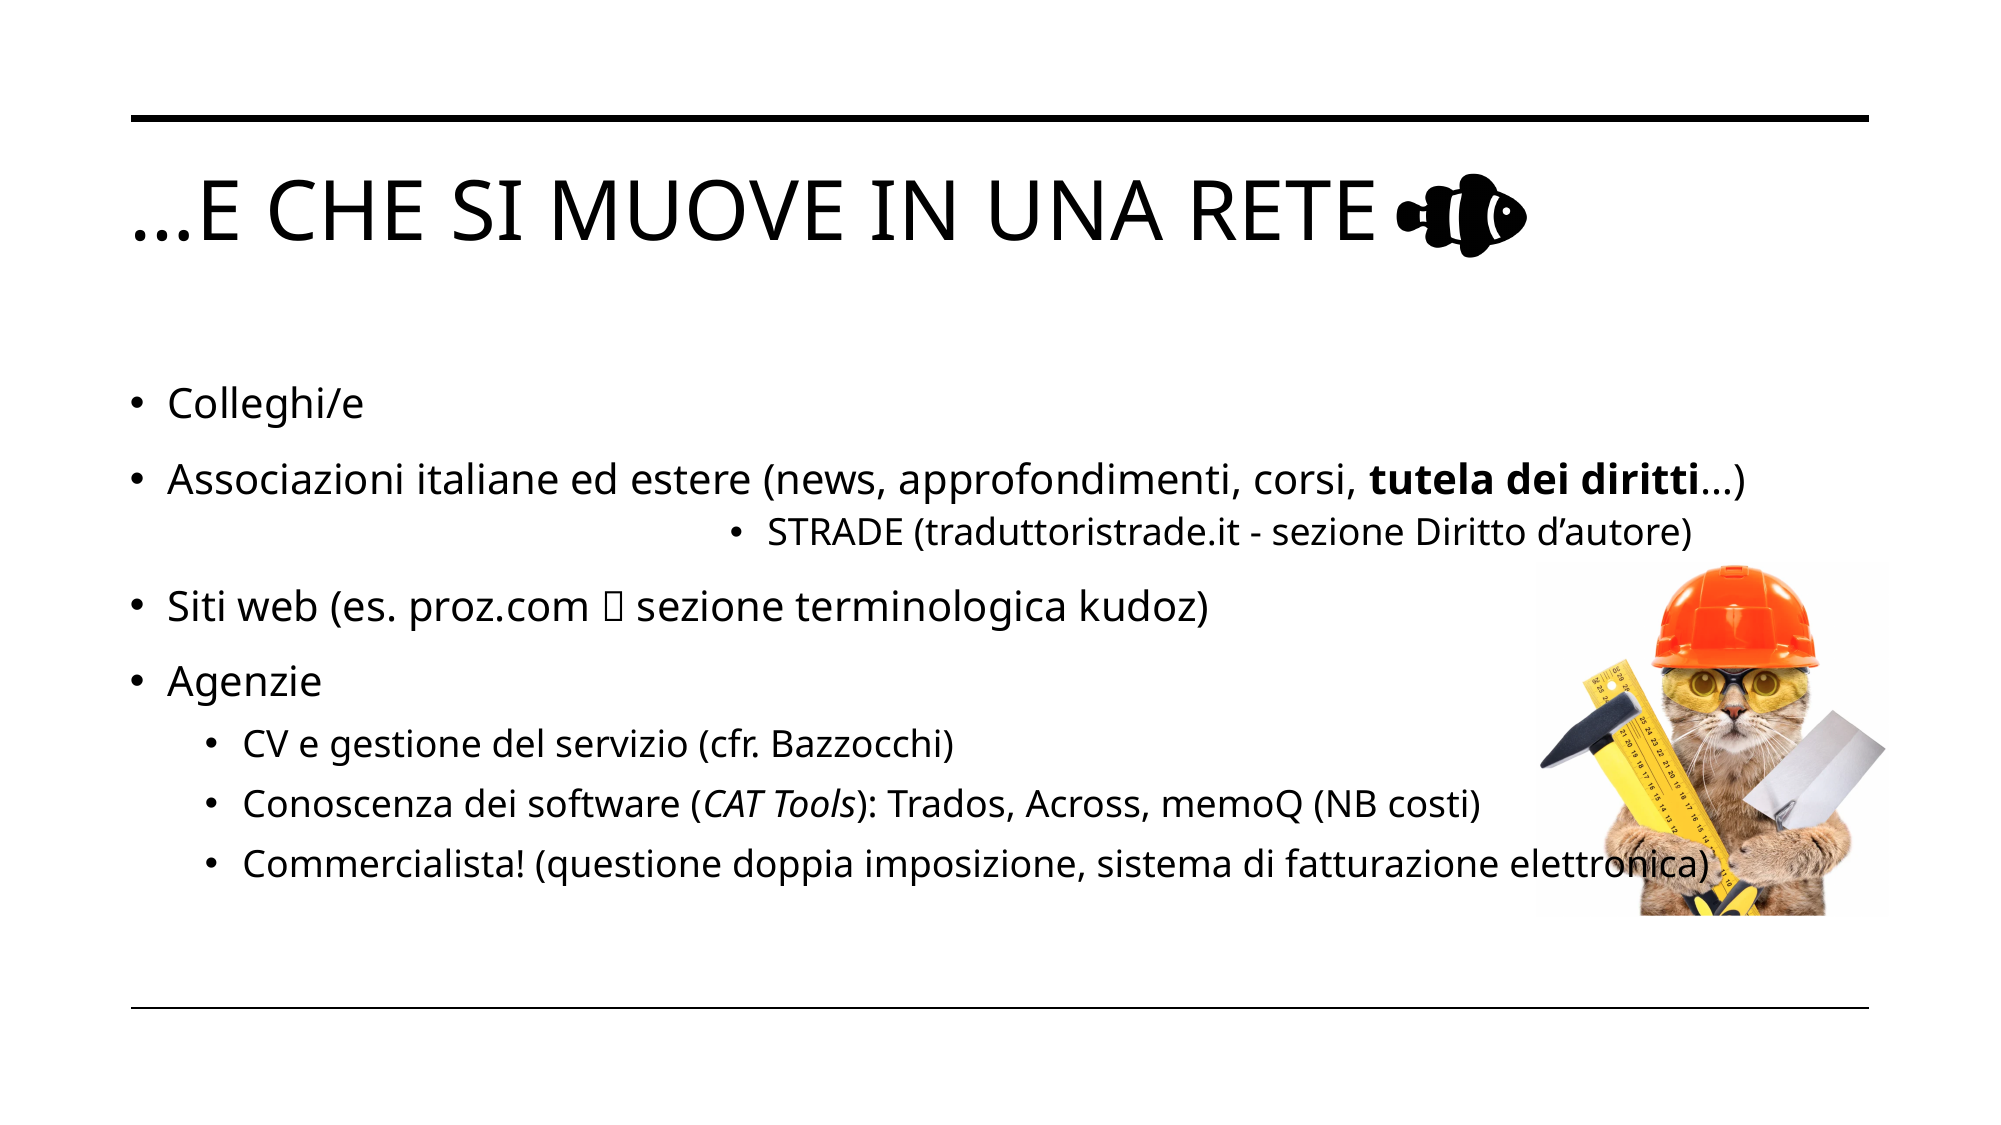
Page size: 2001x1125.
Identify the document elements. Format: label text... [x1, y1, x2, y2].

list Colleghi/e Associazioni italiane ed estere (news, approfondimenti, corsi, tutela dei diritti…) STRADE (traduttoristrade.it - sezione Diritto d’autore) Siti web (es. proz.com  sezione terminologica kudoz) Agenzie CV e gestione del servizio (cfr. Bazzocchi) Conoscenza dei software (CAT Tools): Trados, Across, memoQ (NB costi) Commercialista! (questione doppia imposizione, sistema di fatturazione elettronica) [114, 364, 1869, 978]
picture [1535, 562, 1889, 917]
picture [1385, 140, 1537, 291]
title …E che si muove in una RETE [114, 149, 1869, 364]
